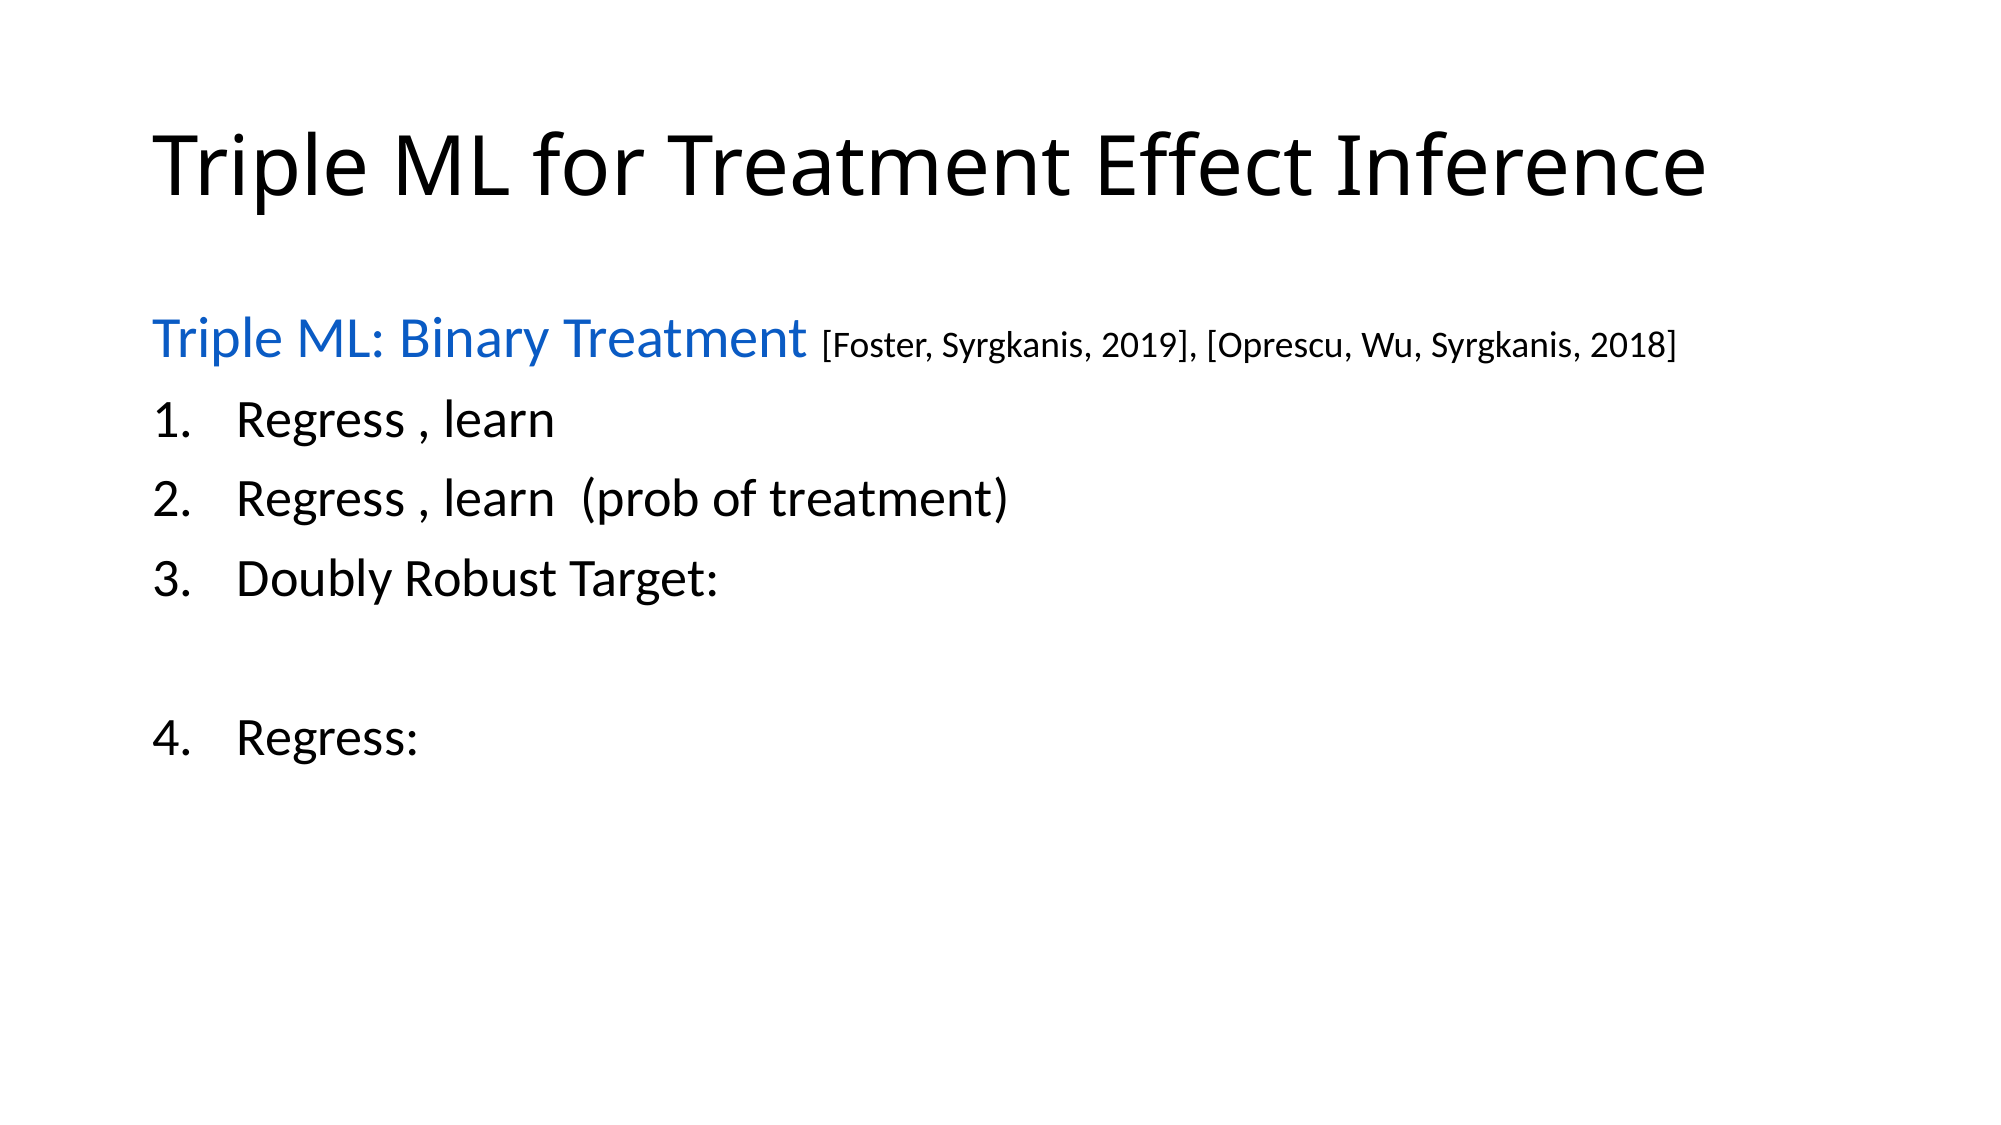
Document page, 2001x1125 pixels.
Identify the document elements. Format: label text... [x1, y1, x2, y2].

title Triple ML for Treatment Effect Inference [137, 59, 1863, 278]
